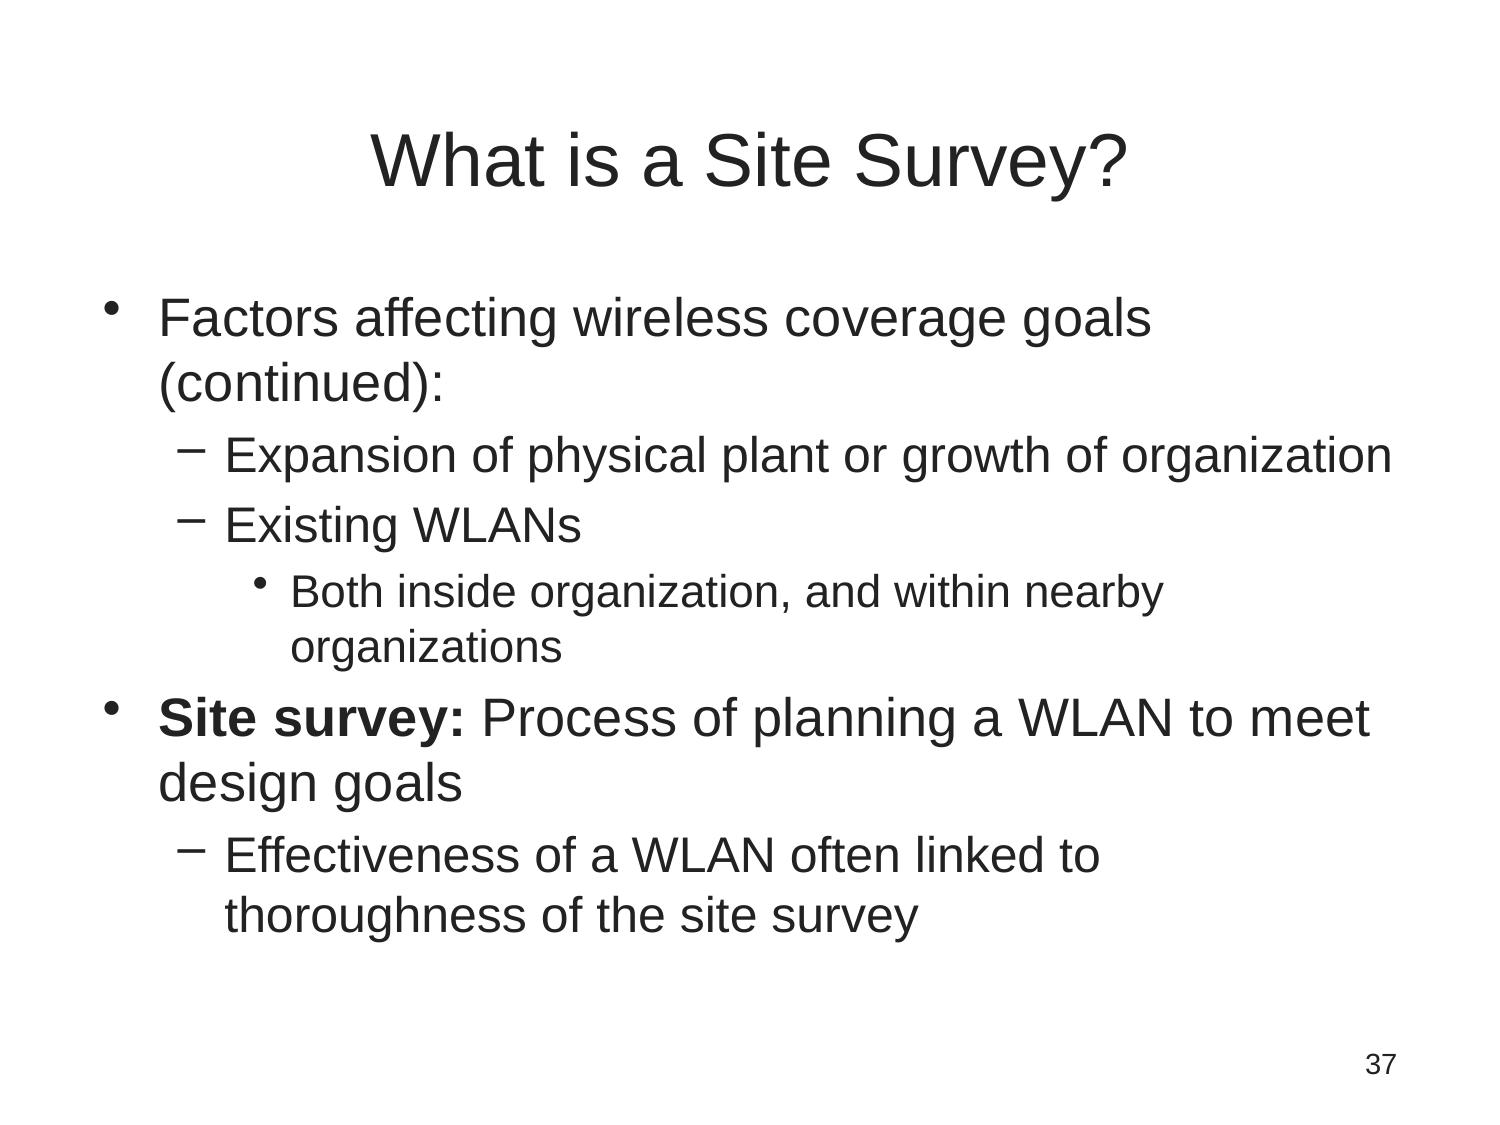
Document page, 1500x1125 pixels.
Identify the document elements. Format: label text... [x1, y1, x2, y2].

list Factors affecting wireless coverage goals (continued): Expansion of physical plant or growth of organization Existing WLANs Both inside organization, and within nearby organizations Site survey: Process of planning a WLAN to meet design goals Effectiveness of a WLAN often linked to thoroughness of the site survey [87, 275, 1413, 1025]
slide_number 37 [1074, 1037, 1413, 1100]
title What is a Site Survey? [87, 62, 1413, 250]
